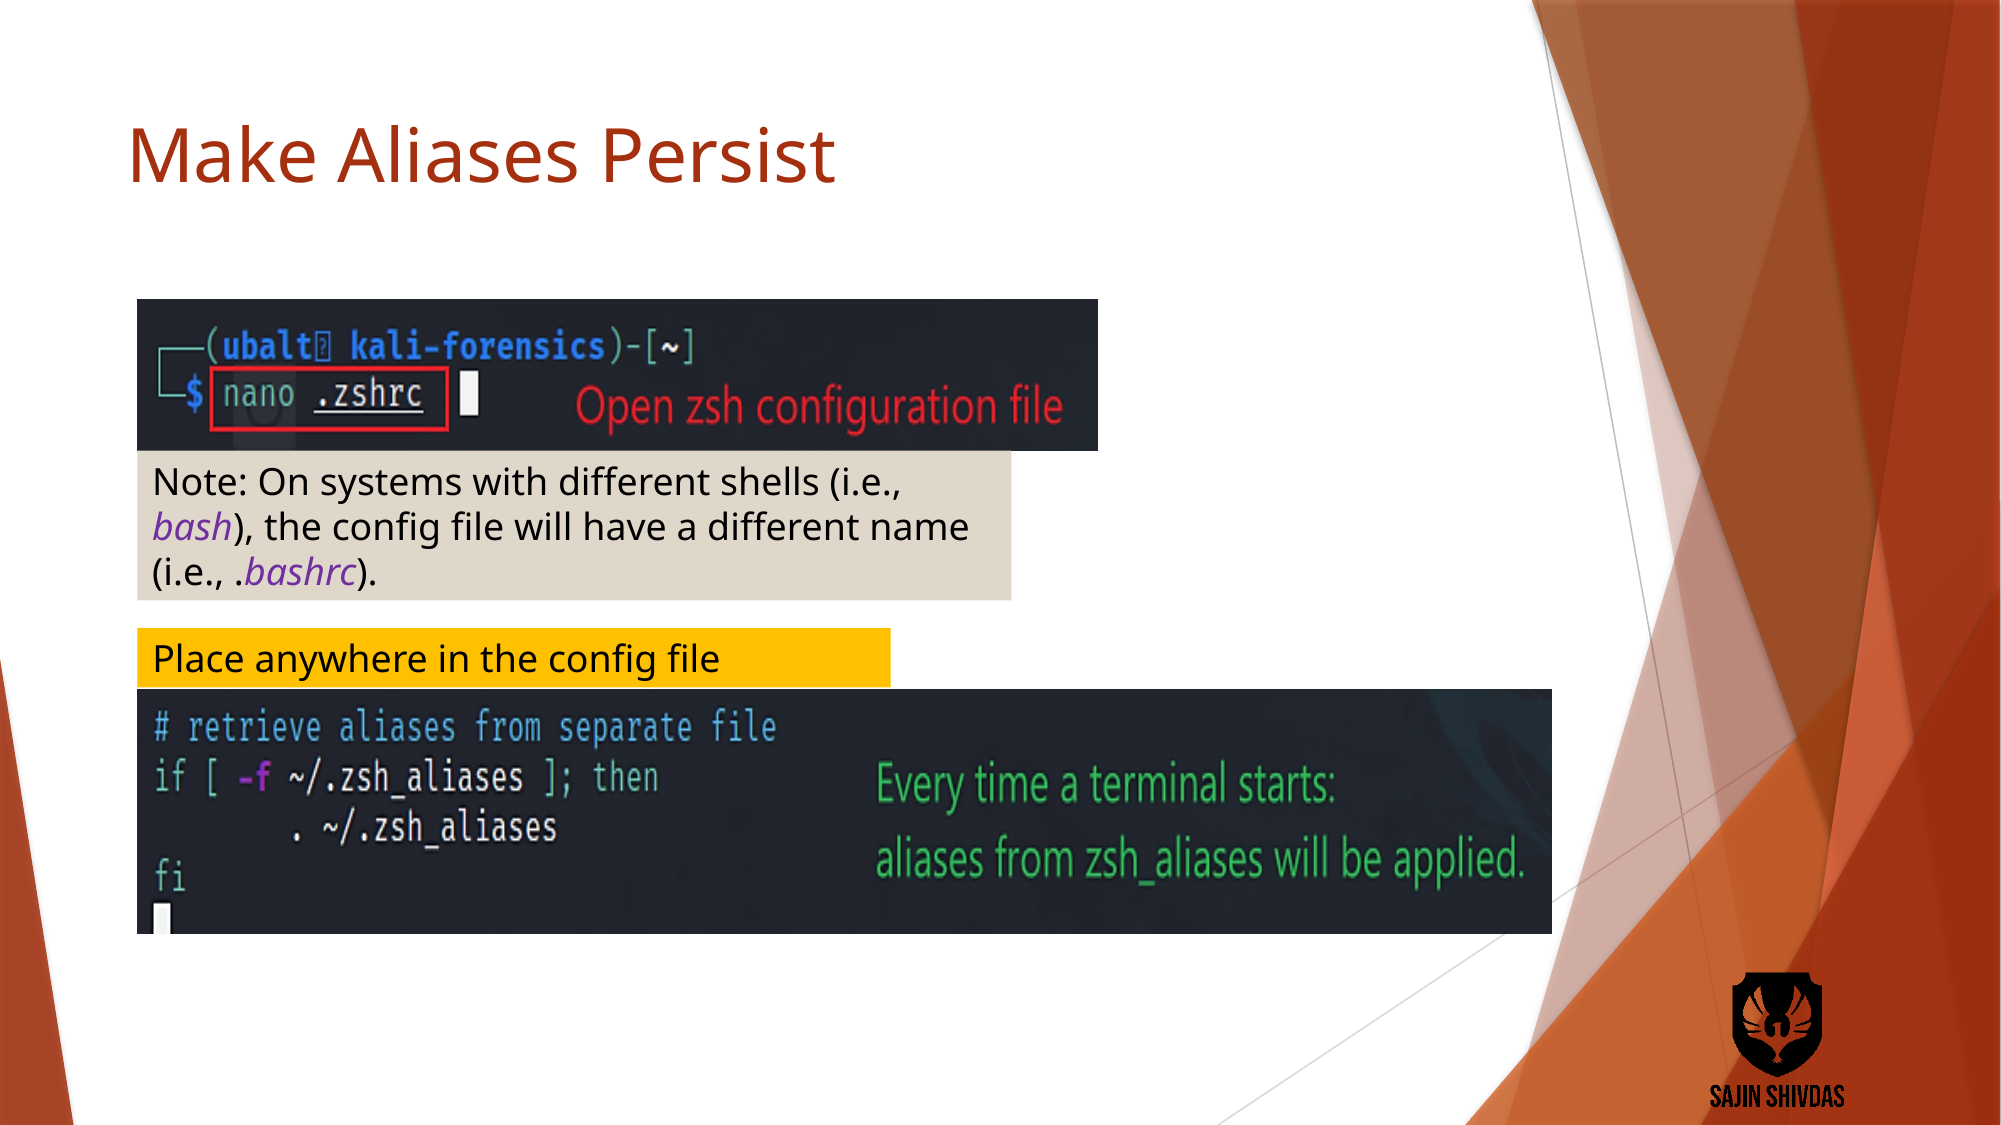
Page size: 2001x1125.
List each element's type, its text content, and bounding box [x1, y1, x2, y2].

title Make Aliases Persist [111, 99, 1522, 317]
picture [136, 688, 1552, 935]
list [136, 299, 1098, 452]
picture [1695, 958, 1863, 1125]
text_box Place anywhere in the config file [137, 627, 891, 688]
text_box Note: On systems with different shells (i.e., bash), the config file will have a different name (i.e., .bashrc). [137, 459, 1012, 601]
